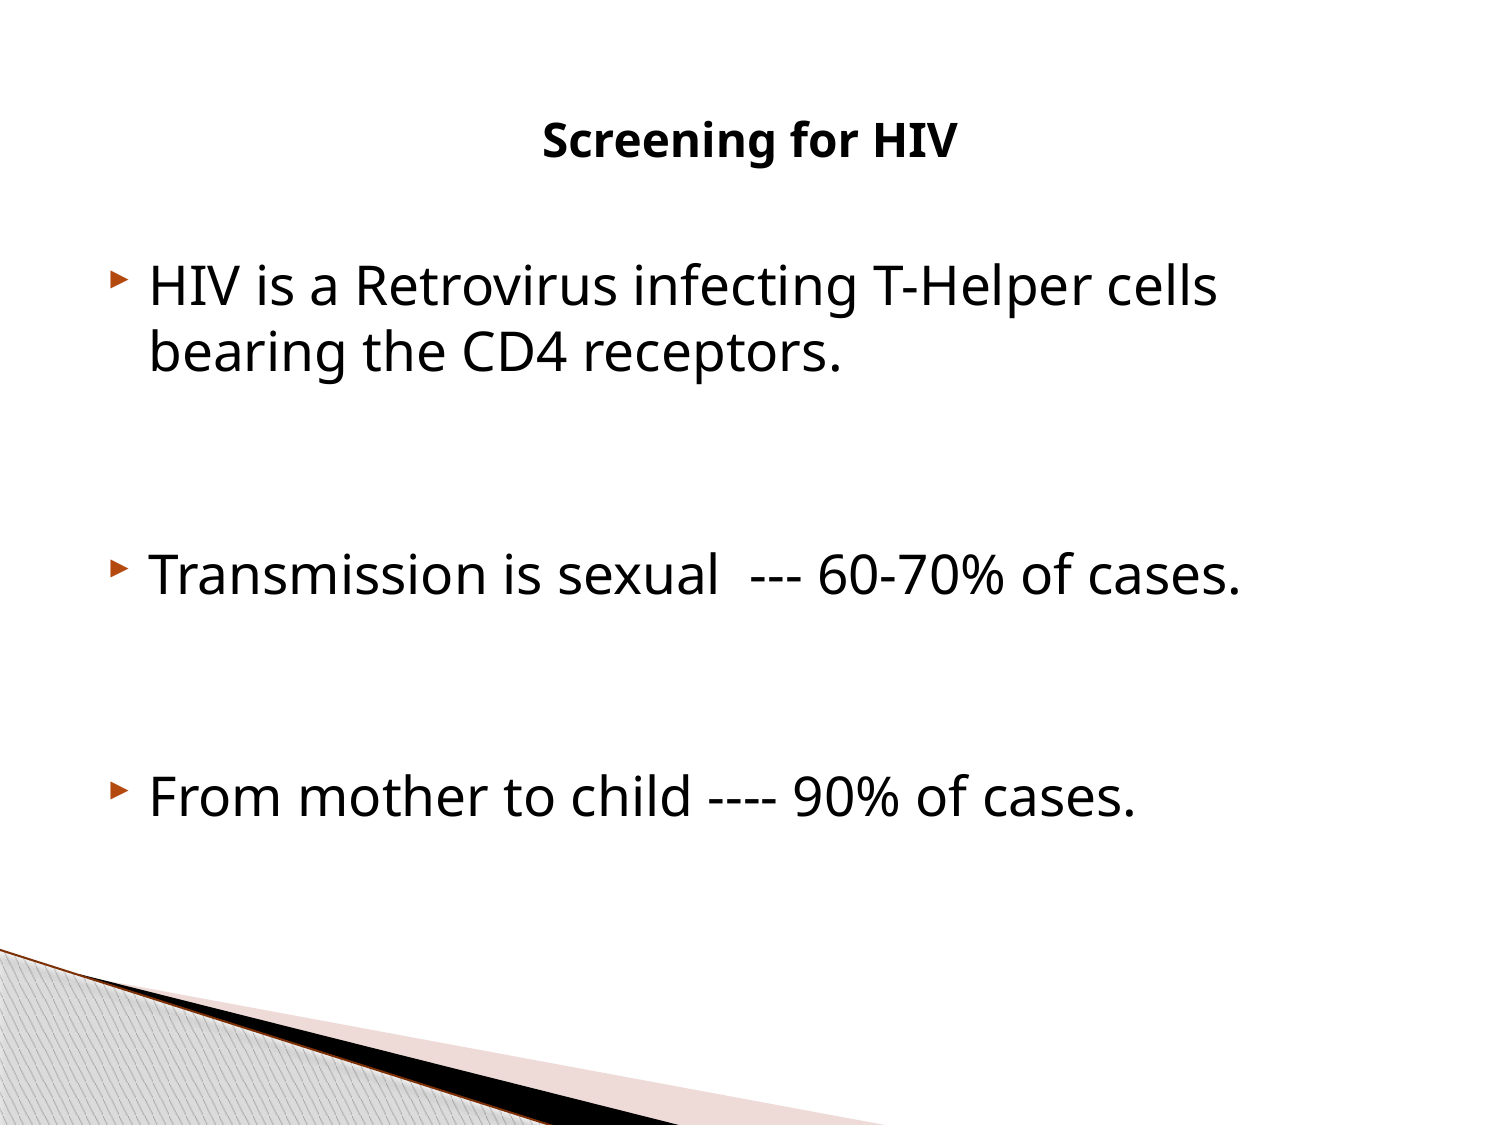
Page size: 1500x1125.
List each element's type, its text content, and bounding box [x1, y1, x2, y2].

list HIV is a Retrovirus infecting T-Helper cells bearing the CD4 receptors. Transmission is sexual --- 60-70% of cases. From mother to child ---- 90% of cases. [75, 243, 1425, 986]
title Screening for HIV [75, 45, 1425, 233]
